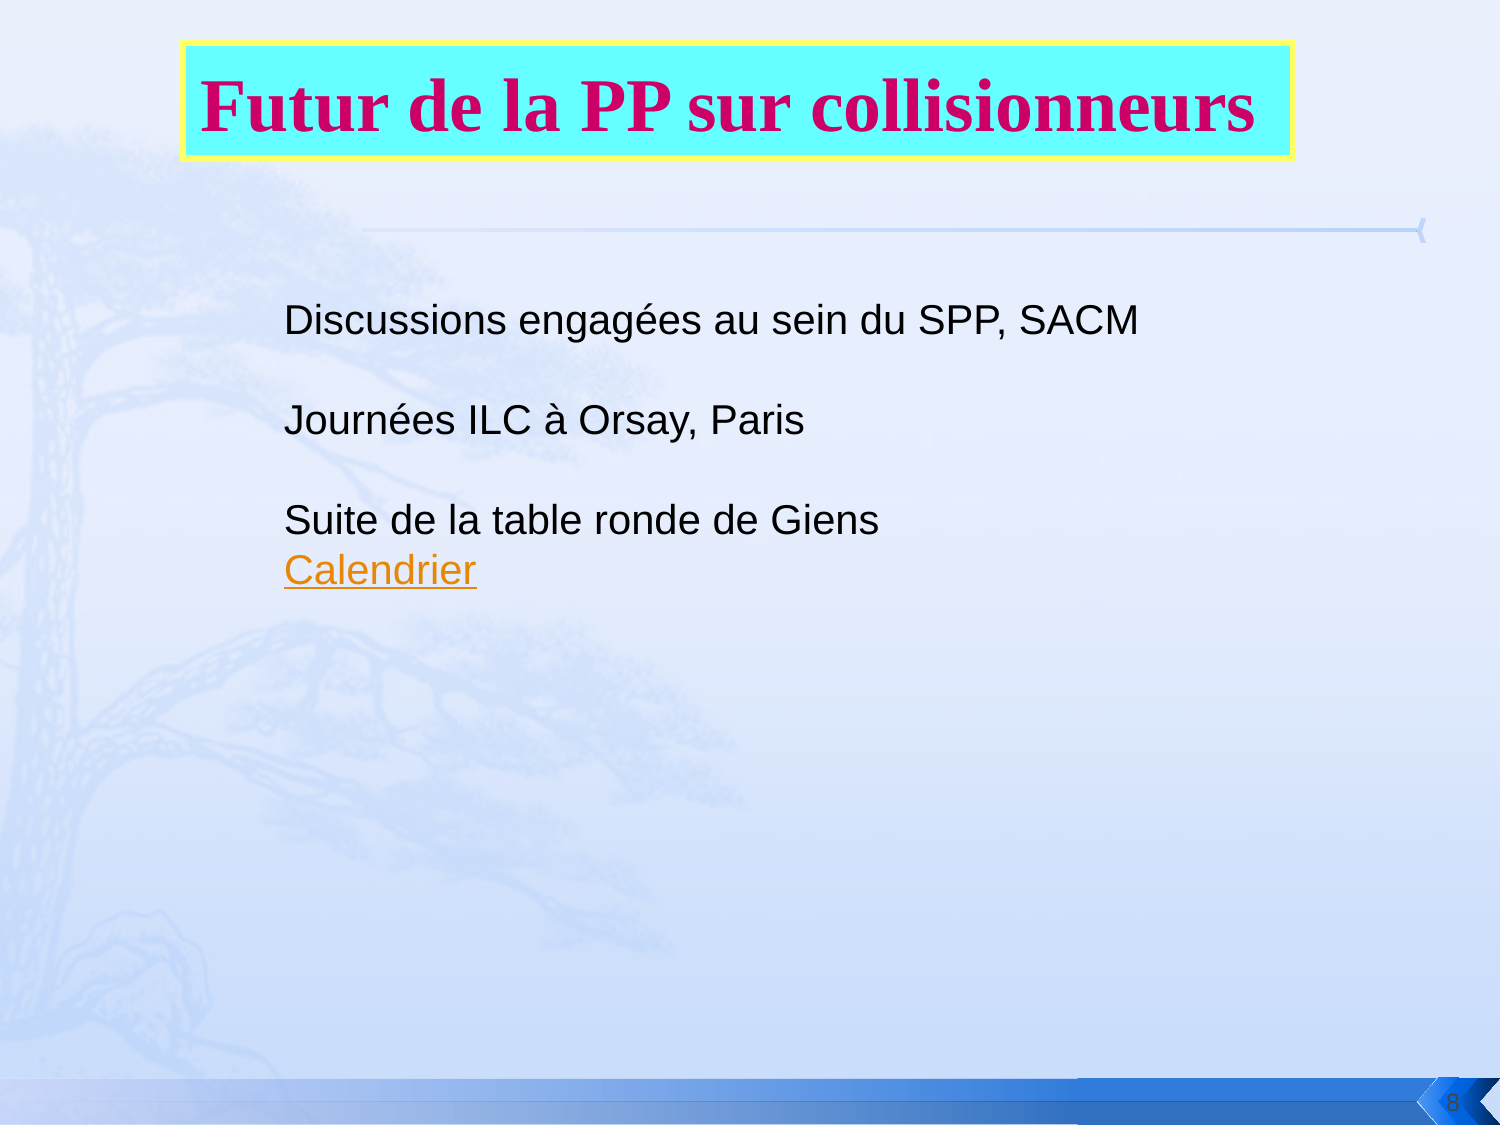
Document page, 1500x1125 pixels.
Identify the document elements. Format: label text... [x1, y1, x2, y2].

title Futur de la PP sur collisionneurs [183, 42, 1294, 159]
text_box [76, 184, 1412, 1035]
slide_number 8 [1406, 1077, 1500, 1125]
